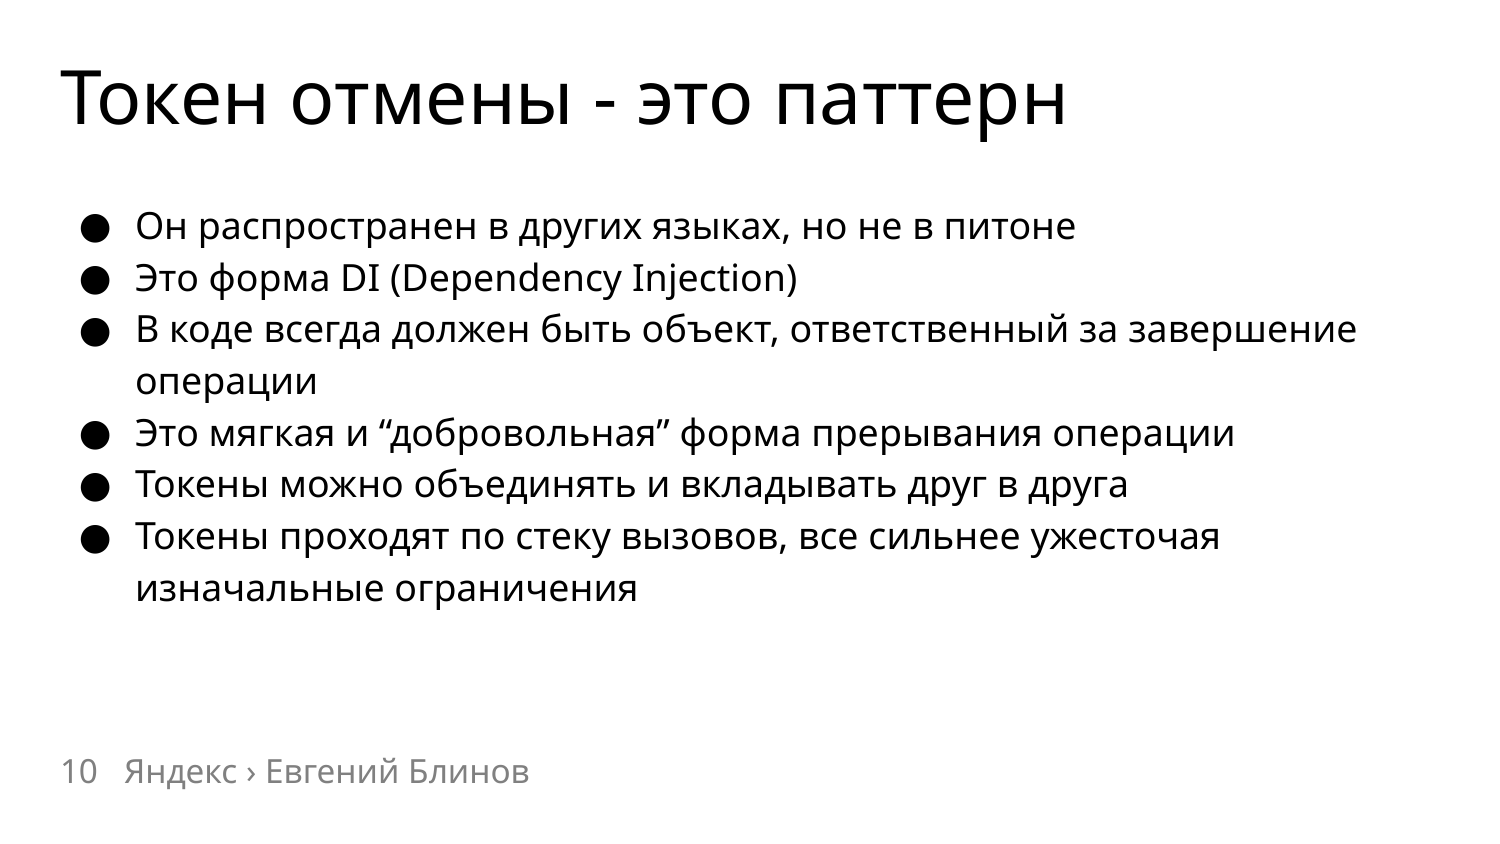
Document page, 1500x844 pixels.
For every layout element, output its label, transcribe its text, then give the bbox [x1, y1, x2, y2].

list Он распространен в других языках, но не в питоне Это форма DI (Dependency Injection) В коде всегда должен быть объект, ответственный за завершение операции Это мягкая и “добровольная” форма прерывания операции Токены можно объединять и вкладывать друг в друга Токены проходят по стеку вызовов, все сильнее ужесточая изначальные ограничения [45, 180, 1455, 743]
title Токен отмены - это паттерн [45, 45, 1455, 158]
